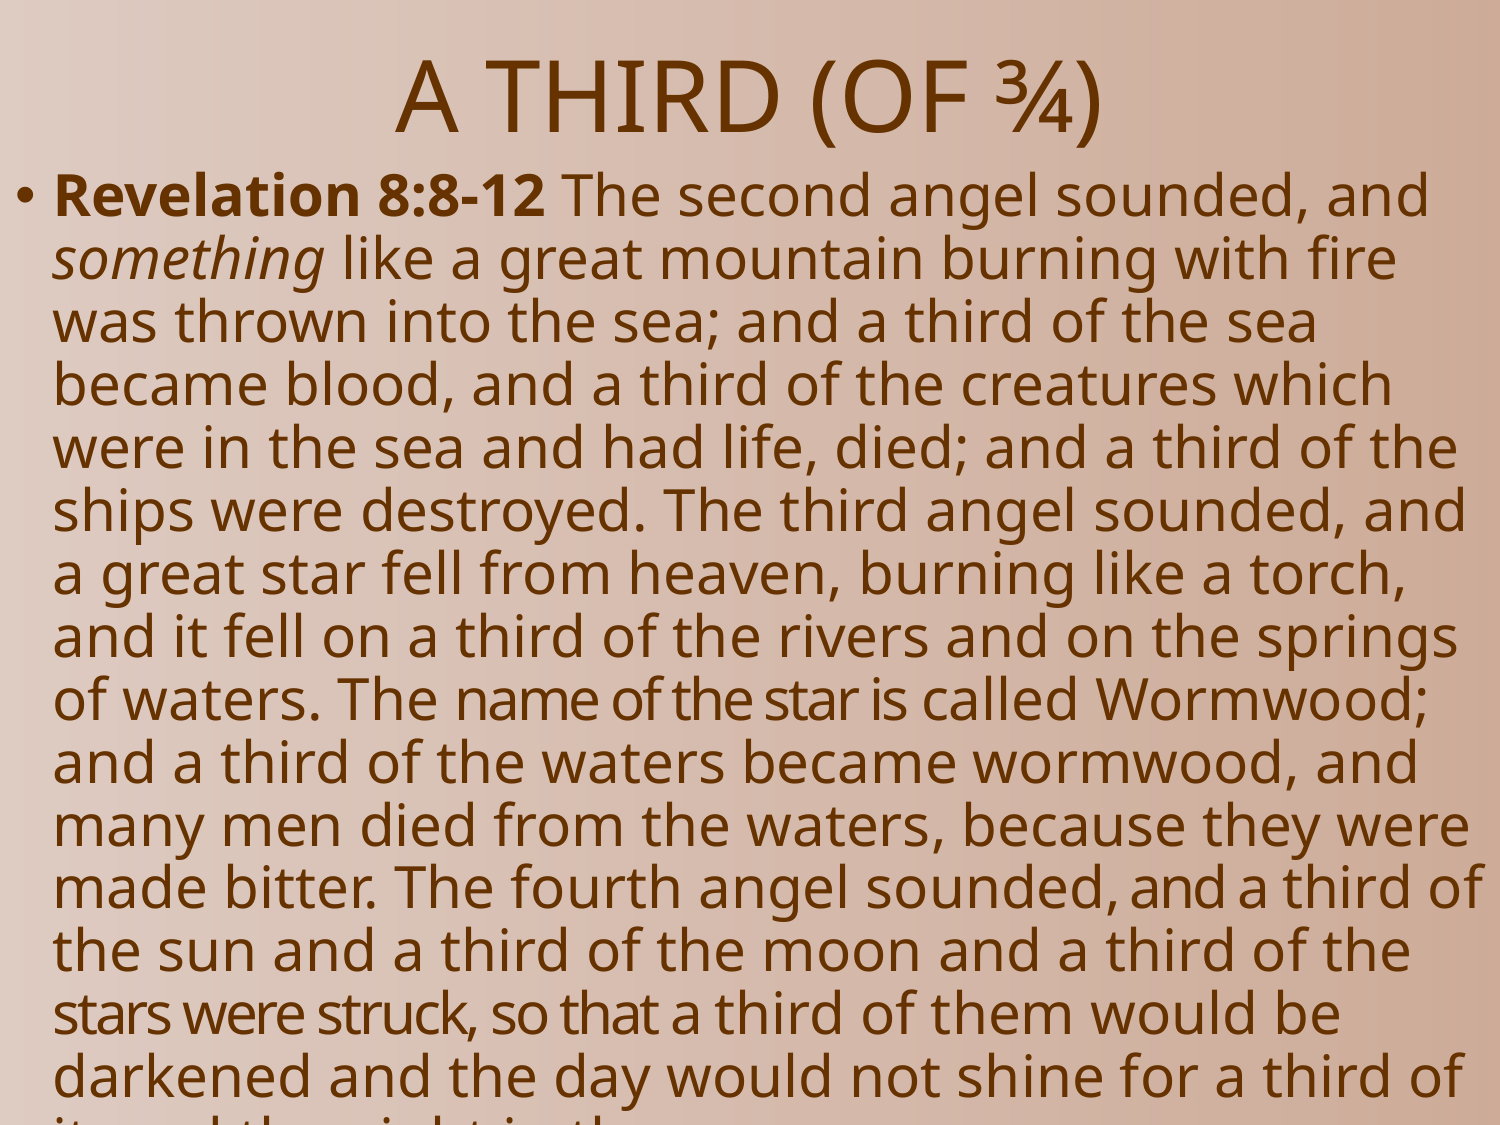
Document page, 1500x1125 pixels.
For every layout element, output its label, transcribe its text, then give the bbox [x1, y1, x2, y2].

list Revelation 8:8-12 The second angel sounded, and something like a great mountain burning with fire was thrown into the sea; and a third of the sea became blood, and a third of the creatures which were in the sea and had life, died; and a third of the ships were destroyed. The third angel sounded, and a great star fell from heaven, burning like a torch, and it fell on a third of the rivers and on the springs of waters. The name of the star is called Wormwood; and a third of the waters became wormwood, and many men died from the waters, because they were made bitter. The fourth angel sounded, and a third of the sun and a third of the moon and a third of the stars were struck, so that a third of them would be darkened and the day would not shine for a third of it, and the night in the same way. [0, 158, 1500, 1125]
title A THIRD (OF ¾) [0, 0, 1500, 158]
